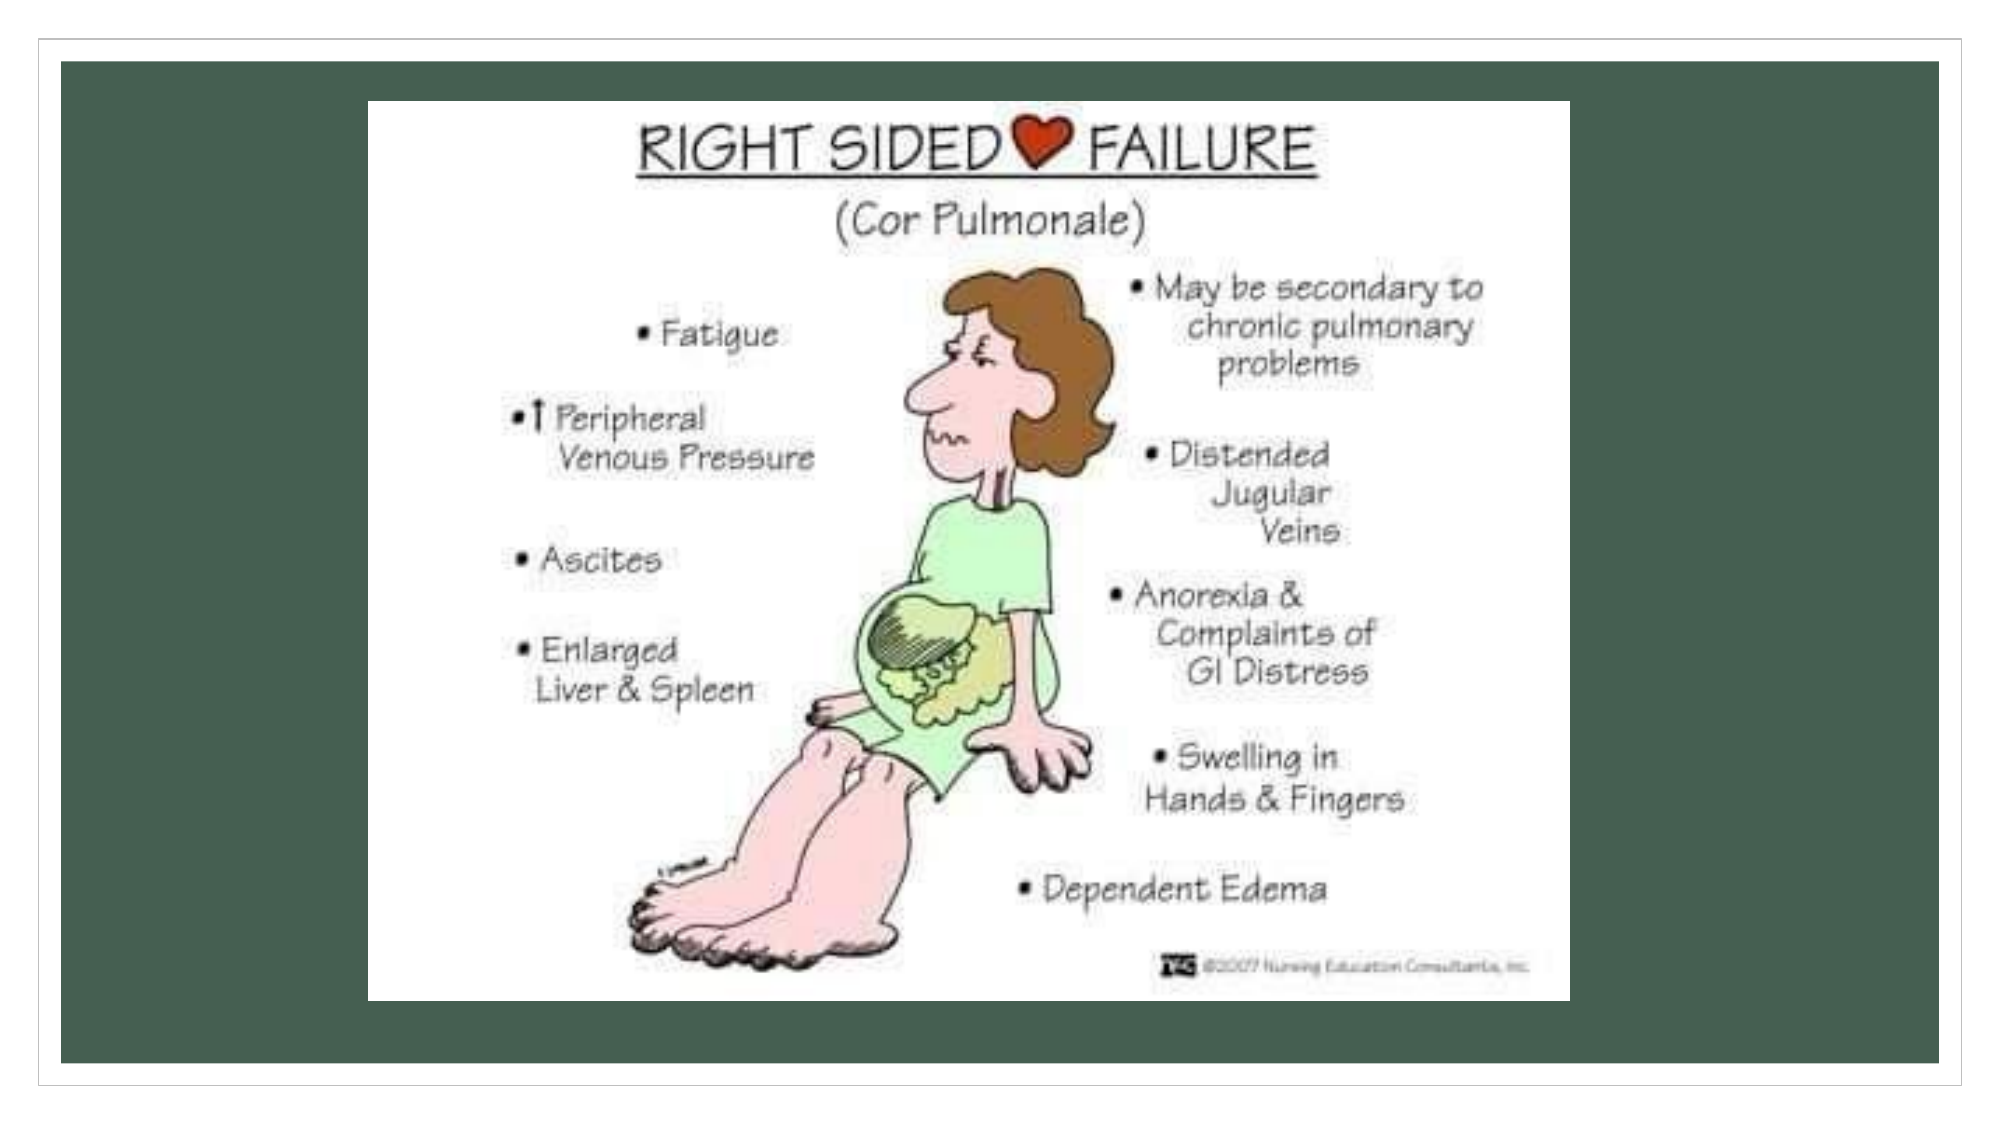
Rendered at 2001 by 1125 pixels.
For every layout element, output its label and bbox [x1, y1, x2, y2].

list [368, 101, 1570, 1001]
